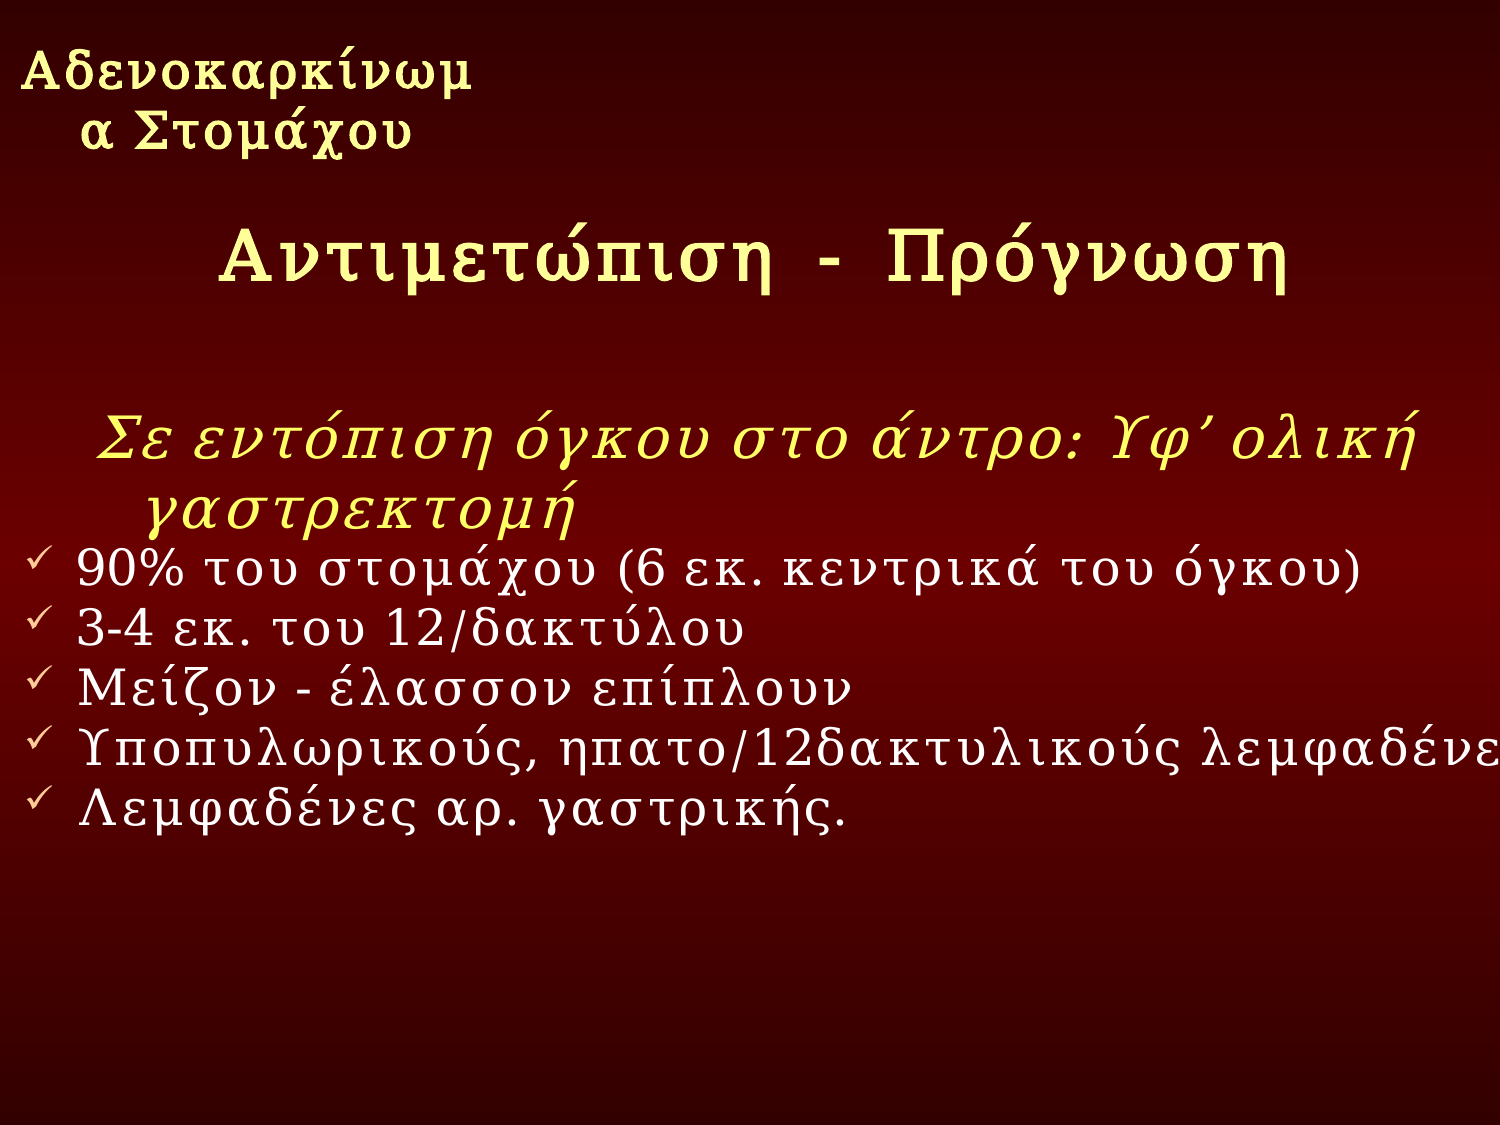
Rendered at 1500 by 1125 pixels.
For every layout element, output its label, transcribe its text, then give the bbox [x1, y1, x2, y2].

list Σε εντόπιση όγκου στο άντρο: Υφ’ ολική γαστρεκτομή [76, 392, 1500, 504]
text_box Αδενοκαρκίνωμα Στομάχου [0, 35, 493, 161]
title Αντιμετώπιση - Πρόγνωση [76, 113, 1428, 302]
text_box 90% του στομάχου (6 εκ. κεντρικά του όγκου) 3-4 εκ. του 12/δακτύλου Μείζον - έλασσον επίπλουν Υποπυλωρικούς, ηπατο/12δακτυλικούς λεμφαδένες Λεμφαδένες αρ. γαστρικής. [9, 527, 1500, 843]
